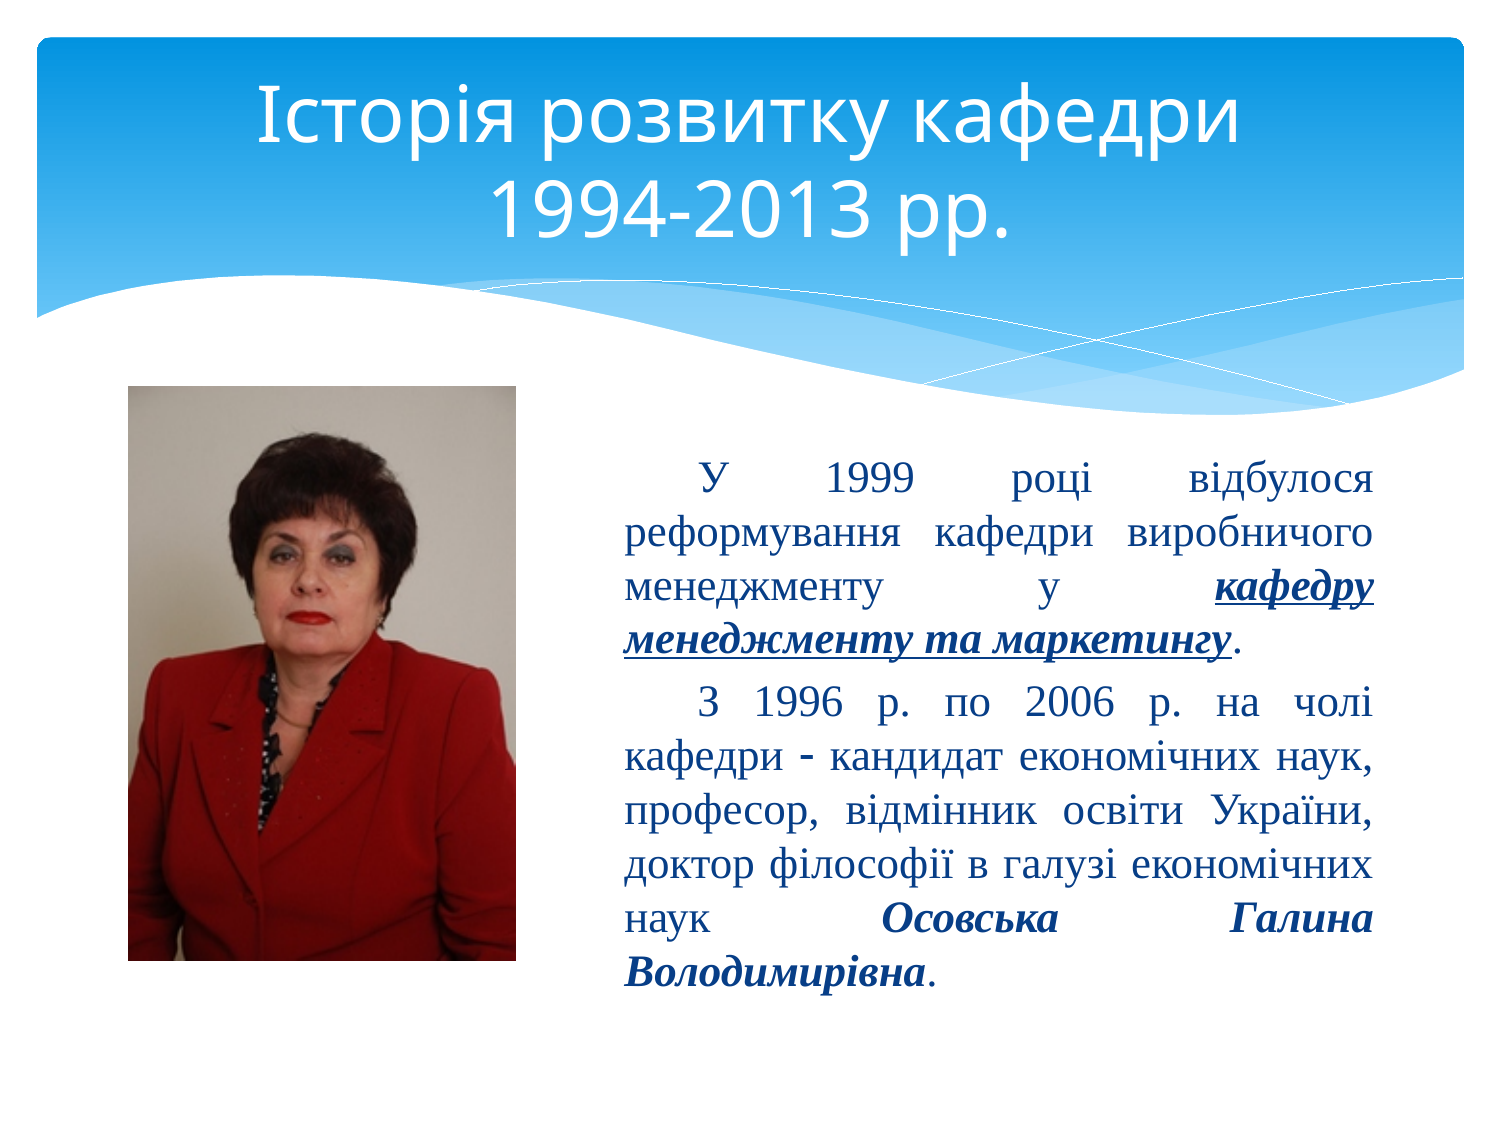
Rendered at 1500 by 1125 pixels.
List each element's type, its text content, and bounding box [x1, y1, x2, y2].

list У 1999 році відбулося реформування кафедри виробничого менеджменту у кафедру менеджменту та маркетингу. З 1996 р. по 2006 р. на чолі кафедри  кандидат економічних наук, професор, відмінник освіти України, доктор філософії в галузі економічних наук Осовська Галина Володимирівна. [609, 439, 1389, 1005]
title Історія розвитку кафедри 1994-2013 рр. [75, 55, 1425, 261]
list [128, 386, 516, 962]
